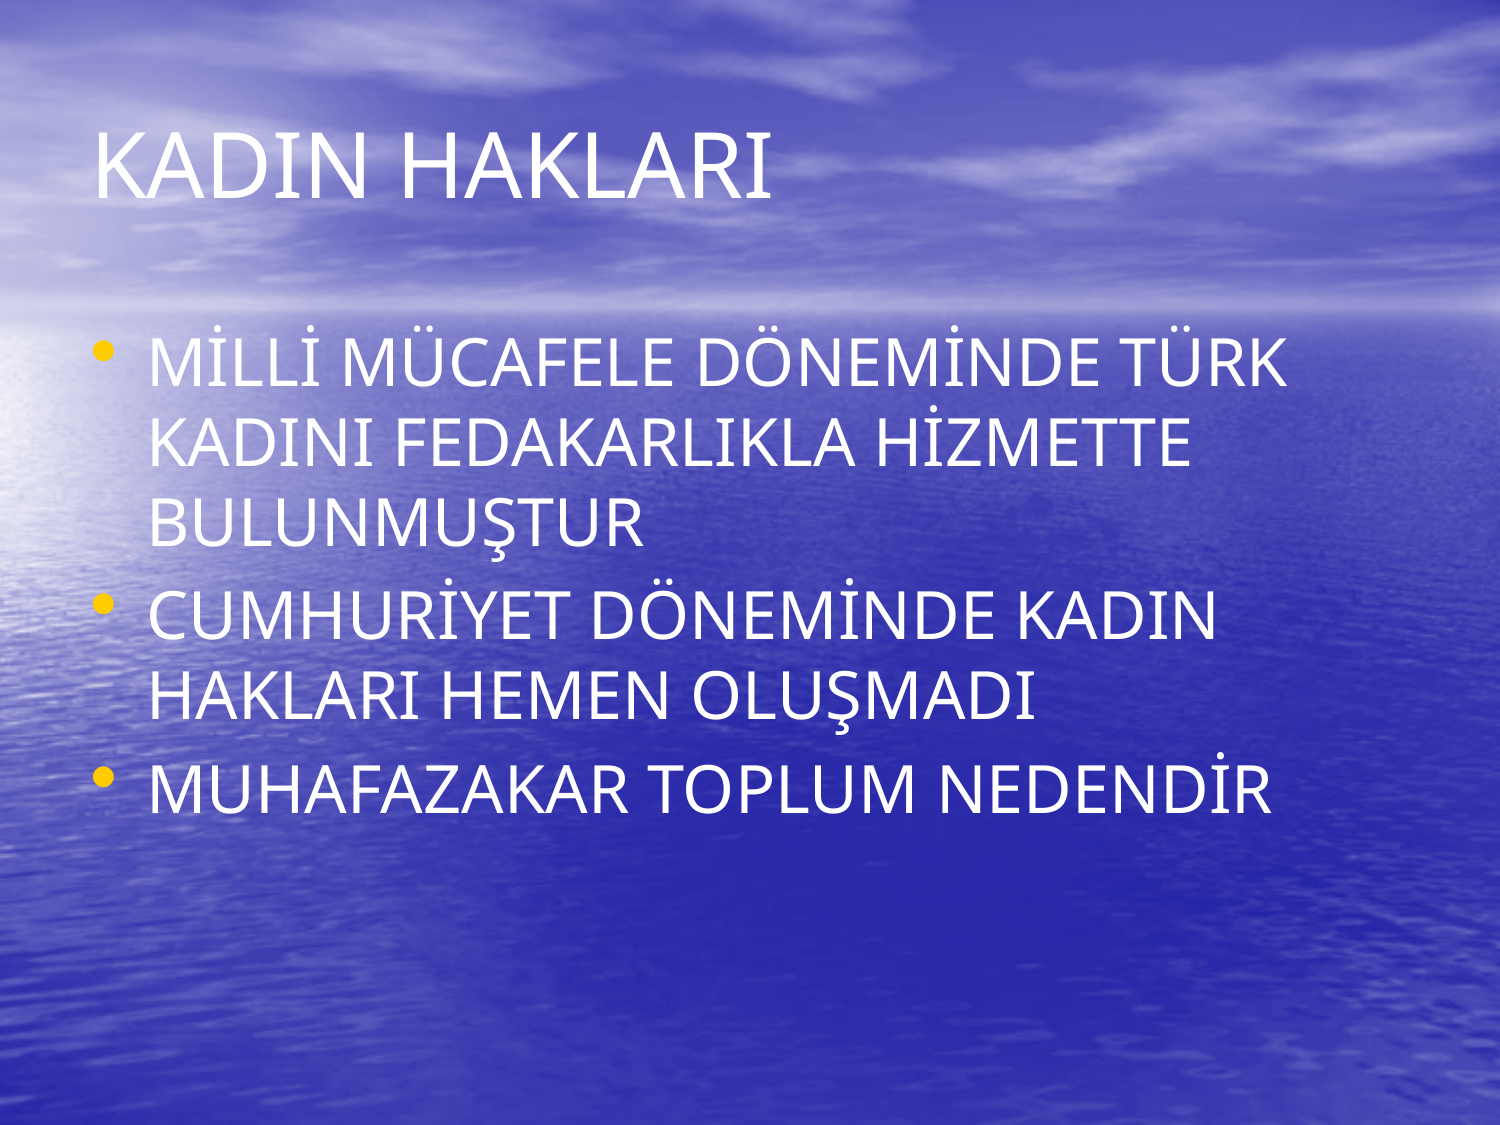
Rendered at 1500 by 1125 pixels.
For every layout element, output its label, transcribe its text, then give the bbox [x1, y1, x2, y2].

title KADIN HAKLARI [75, 47, 1425, 275]
list MİLLİ MÜCAFELE DÖNEMİNDE TÜRK KADINI FEDAKARLIKLA HİZMETTE BULUNMUŞTUR CUMHURİYET DÖNEMİNDE KADIN HAKLARI HEMEN OLUŞMADI MUHAFAZAKAR TOPLUM NEDENDİR [75, 312, 1425, 988]
